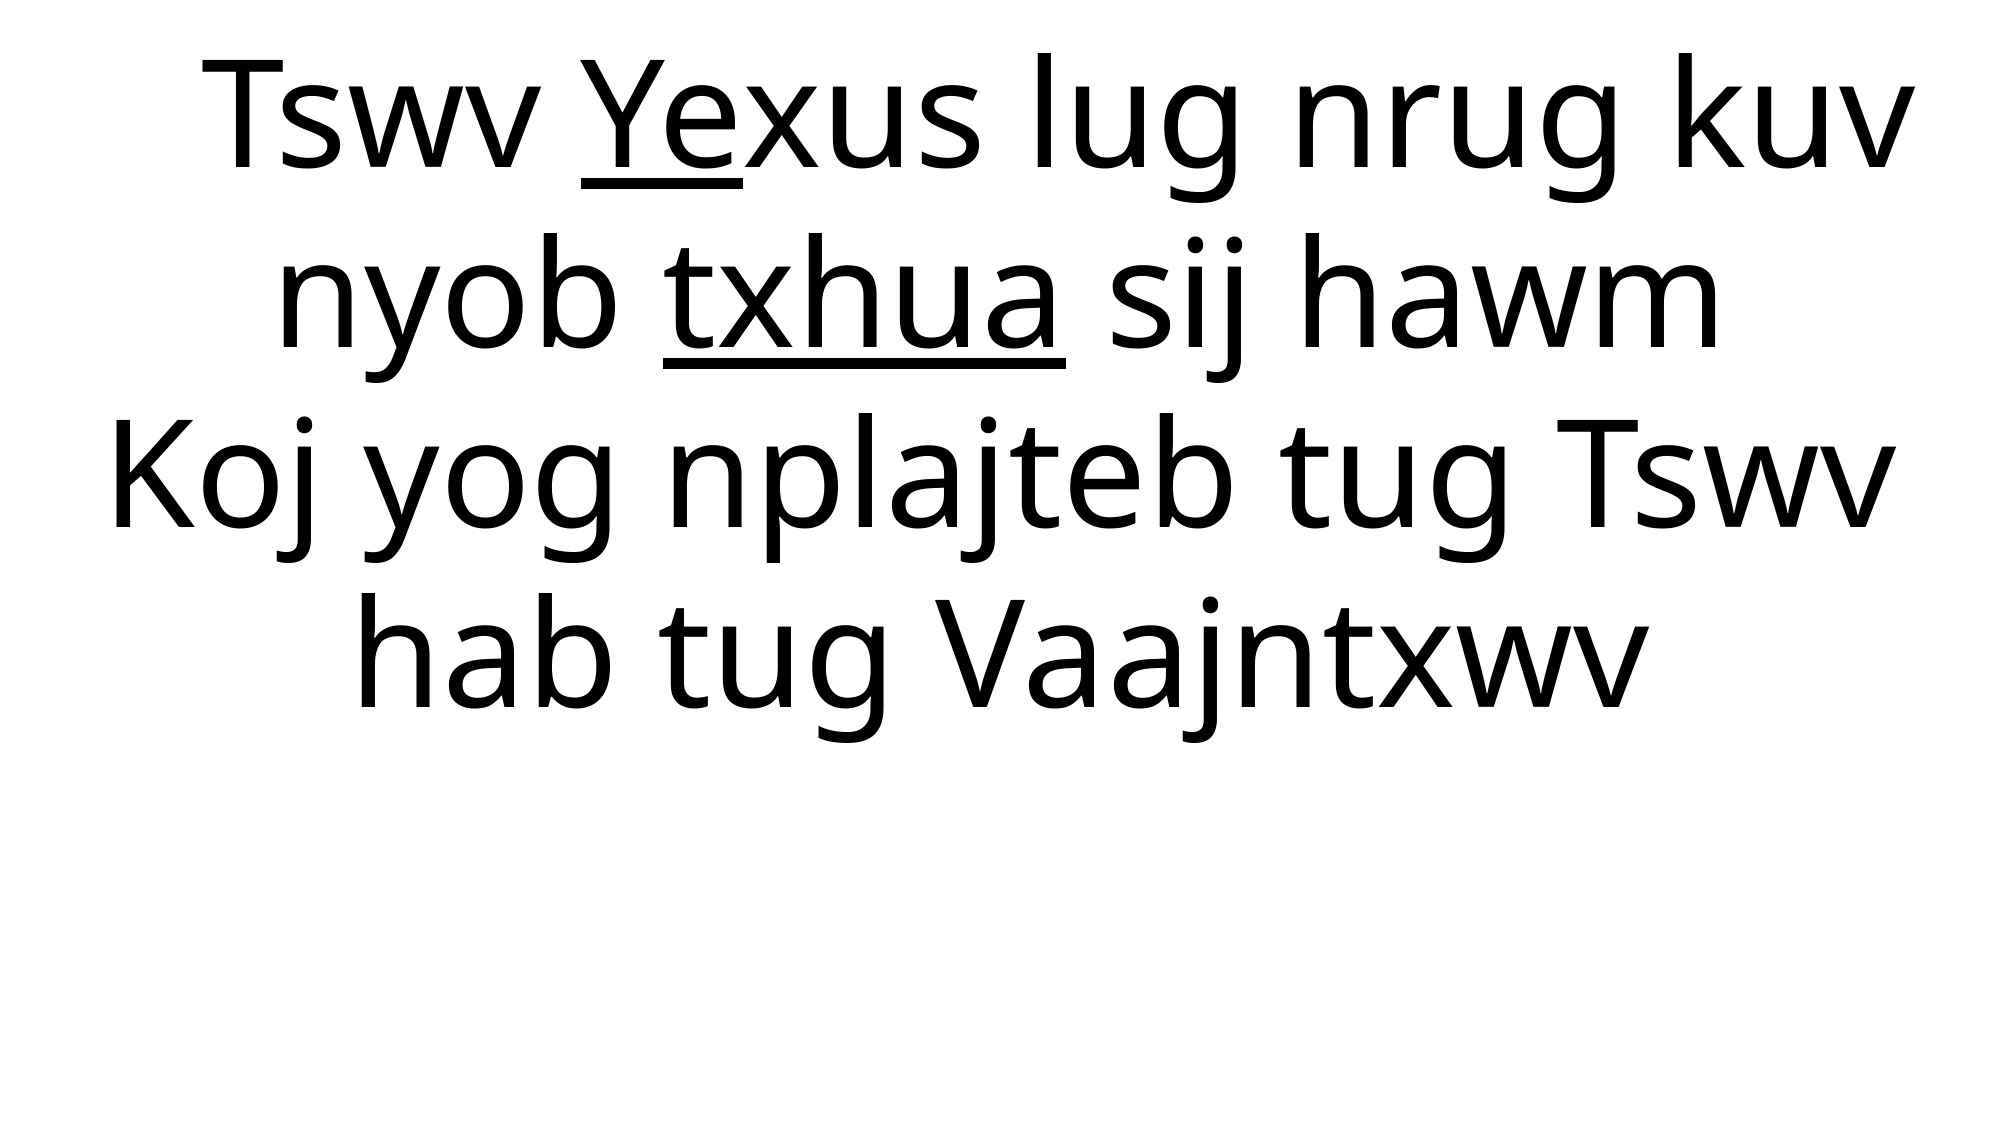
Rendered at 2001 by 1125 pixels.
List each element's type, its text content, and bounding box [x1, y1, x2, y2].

text_box Tswv Yexus lug nrug kuv nyob txhua sij hawm Koj yog nplajteb tug Tswv hab tug Vaajntxwv [0, 9, 2000, 745]
